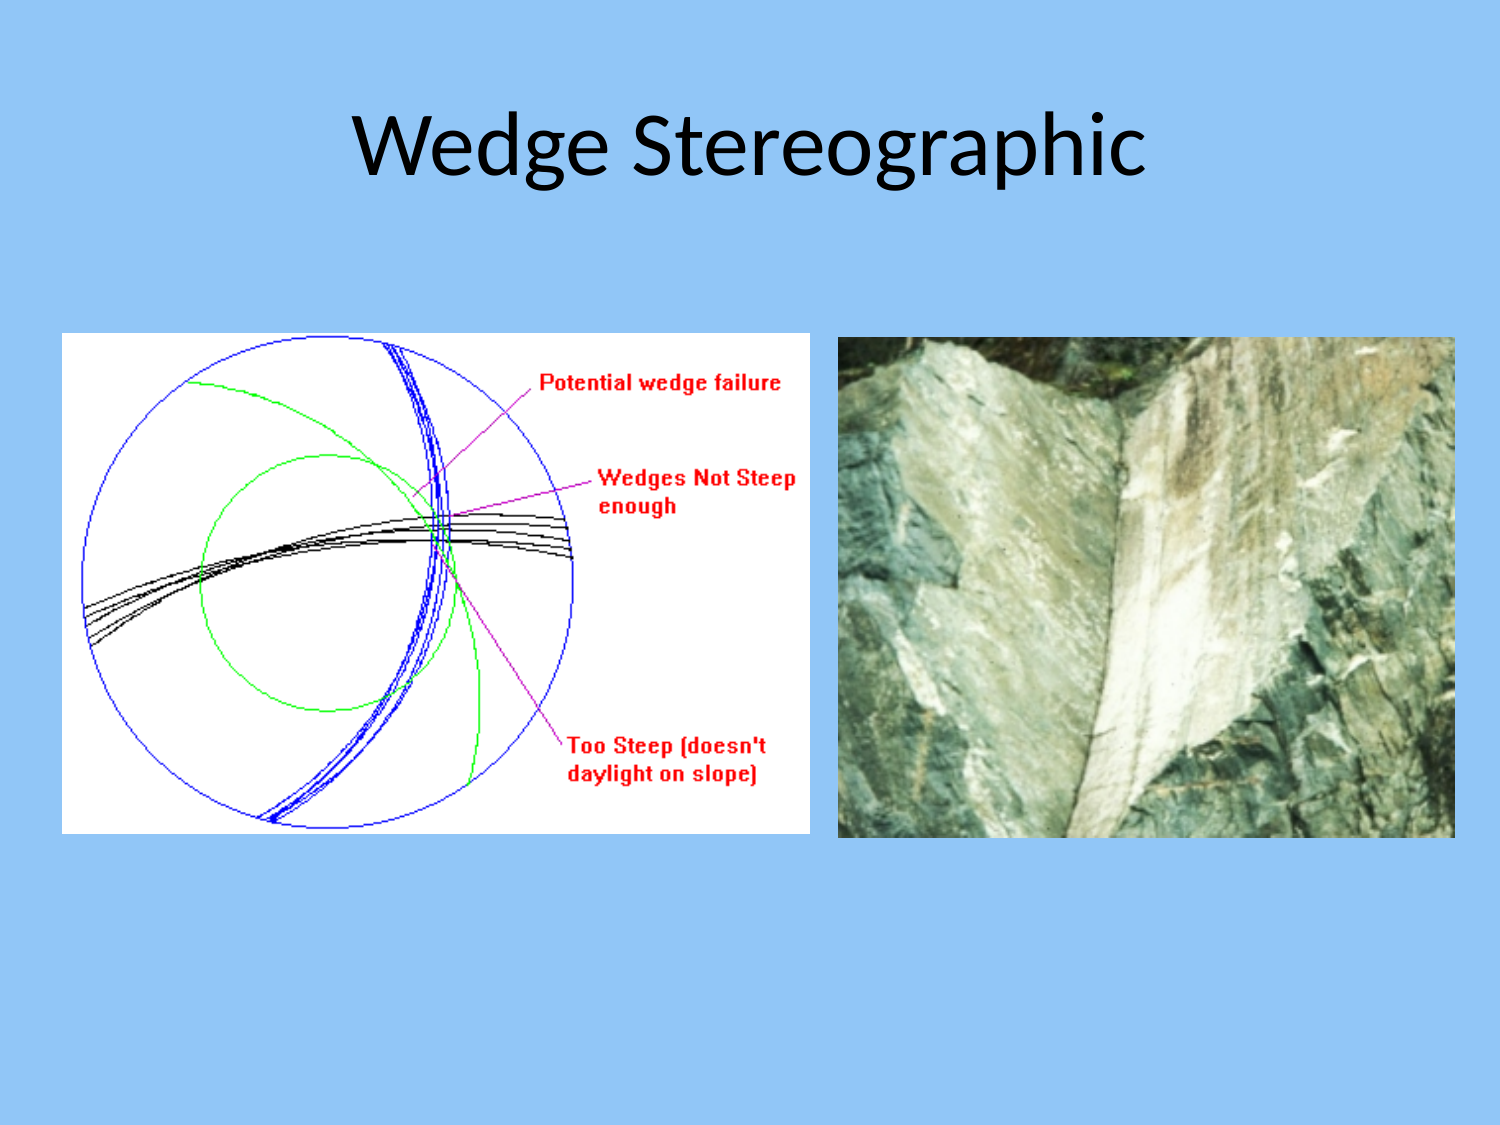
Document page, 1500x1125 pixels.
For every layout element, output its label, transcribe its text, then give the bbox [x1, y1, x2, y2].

picture [62, 333, 811, 835]
title Wedge Stereographic [75, 45, 1425, 233]
picture [838, 337, 1456, 838]
